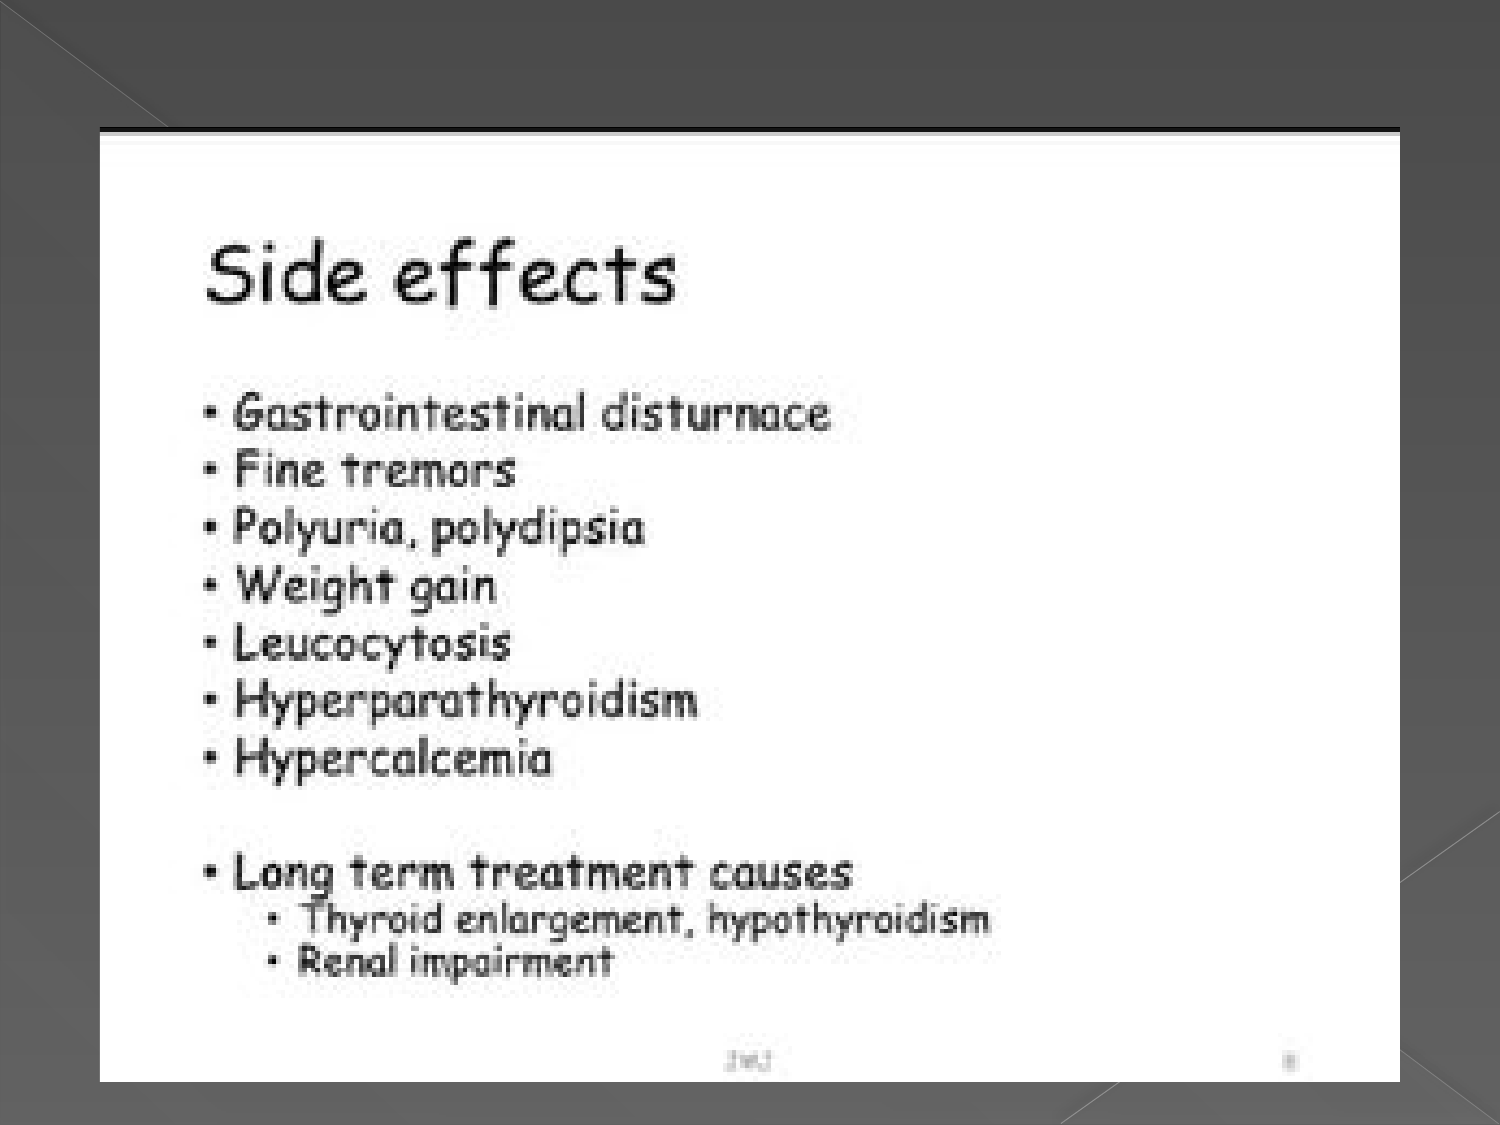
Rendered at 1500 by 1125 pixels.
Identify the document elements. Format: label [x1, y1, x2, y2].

list [99, 127, 1401, 1082]
